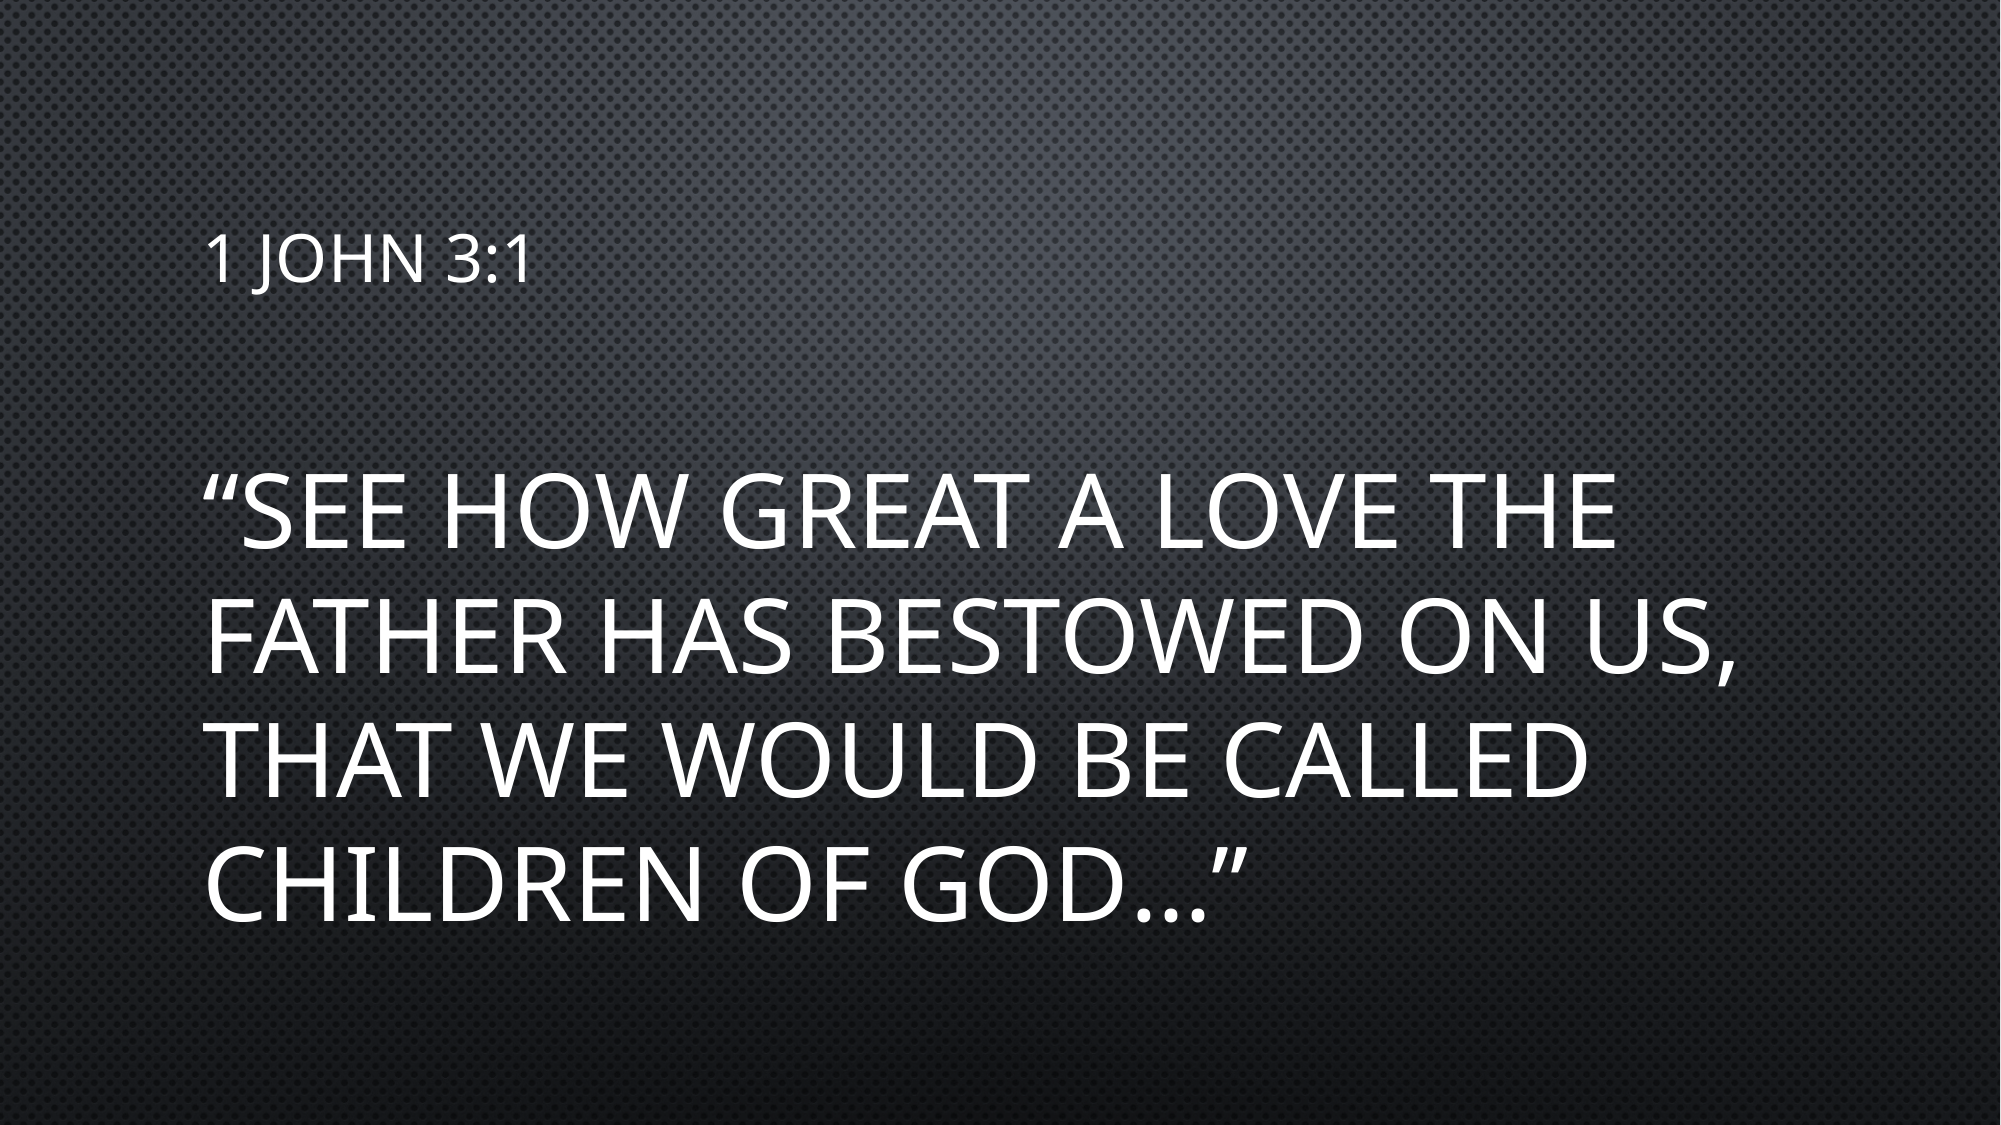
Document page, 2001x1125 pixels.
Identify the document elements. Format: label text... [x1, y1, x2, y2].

title 1 John 3:1 [187, 99, 1813, 413]
list “See how great a love the Father has bestowed on us, that we would be called children of God…” [187, 437, 1813, 950]
